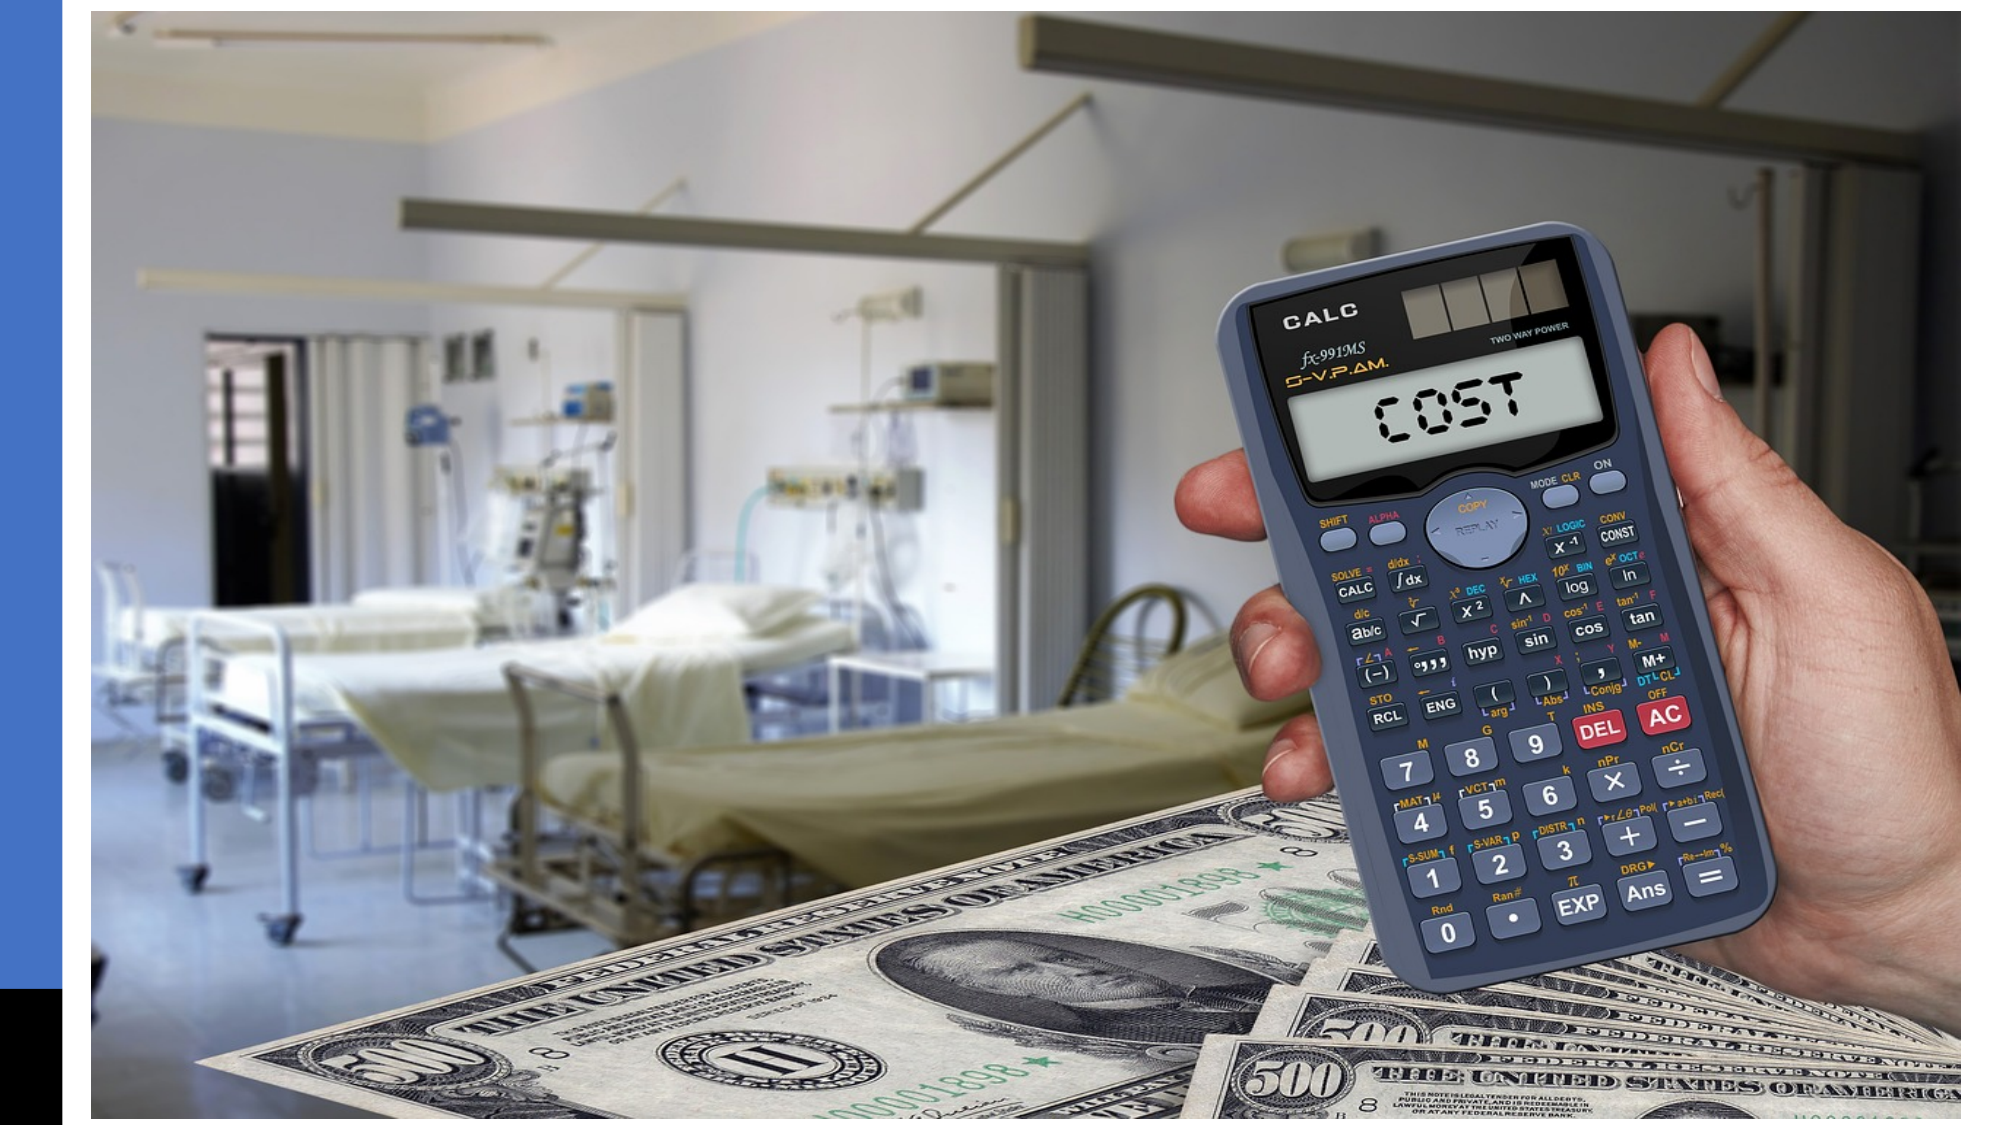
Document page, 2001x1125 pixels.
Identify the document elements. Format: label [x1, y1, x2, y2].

list [91, 11, 1961, 1119]
